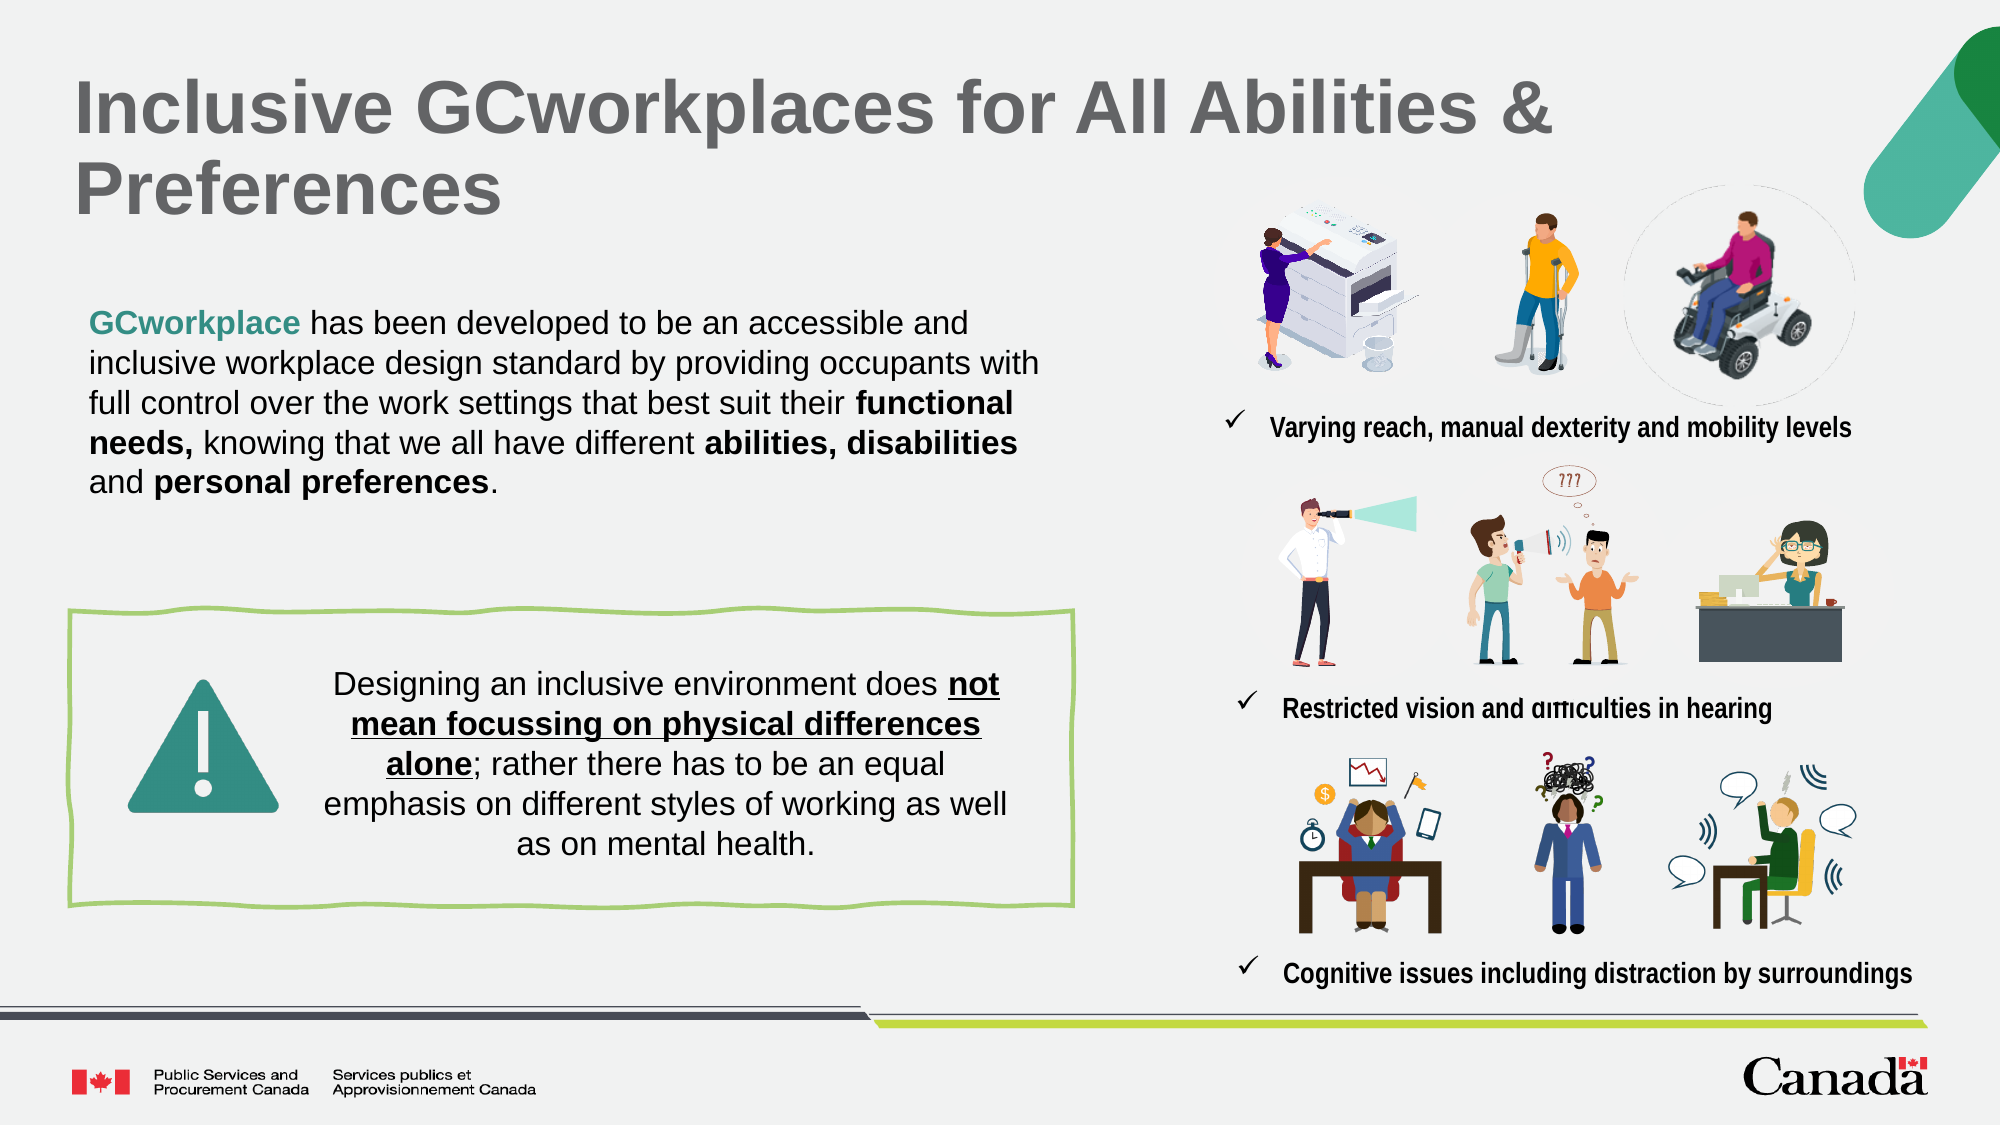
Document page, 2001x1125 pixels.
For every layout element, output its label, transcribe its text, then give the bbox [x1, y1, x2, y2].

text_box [1240, 470, 1432, 687]
picture [0, 0, 2000, 1125]
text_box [1213, 176, 1462, 394]
text_box Varying reach, manual dexterity and mobility levels [1222, 407, 1854, 443]
text_box [66, 606, 1075, 909]
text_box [1424, 189, 1623, 394]
text_box GCworkplace has been developed to be an accessible and inclusive workplace design standard by providing occupants with full control over the work settings that best suit their functional needs, knowing that we all have different abilities, disabilities and personal preferences. [74, 293, 1077, 548]
title Inclusive GCworkplaces for All Abilities & Preferences [74, 68, 1593, 197]
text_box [1432, 451, 1671, 702]
text_box Cognitive issues including distraction by surroundings [1236, 954, 1942, 990]
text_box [1655, 493, 1895, 689]
text_box Restricted vision and difficulties in hearing [1235, 689, 1852, 725]
